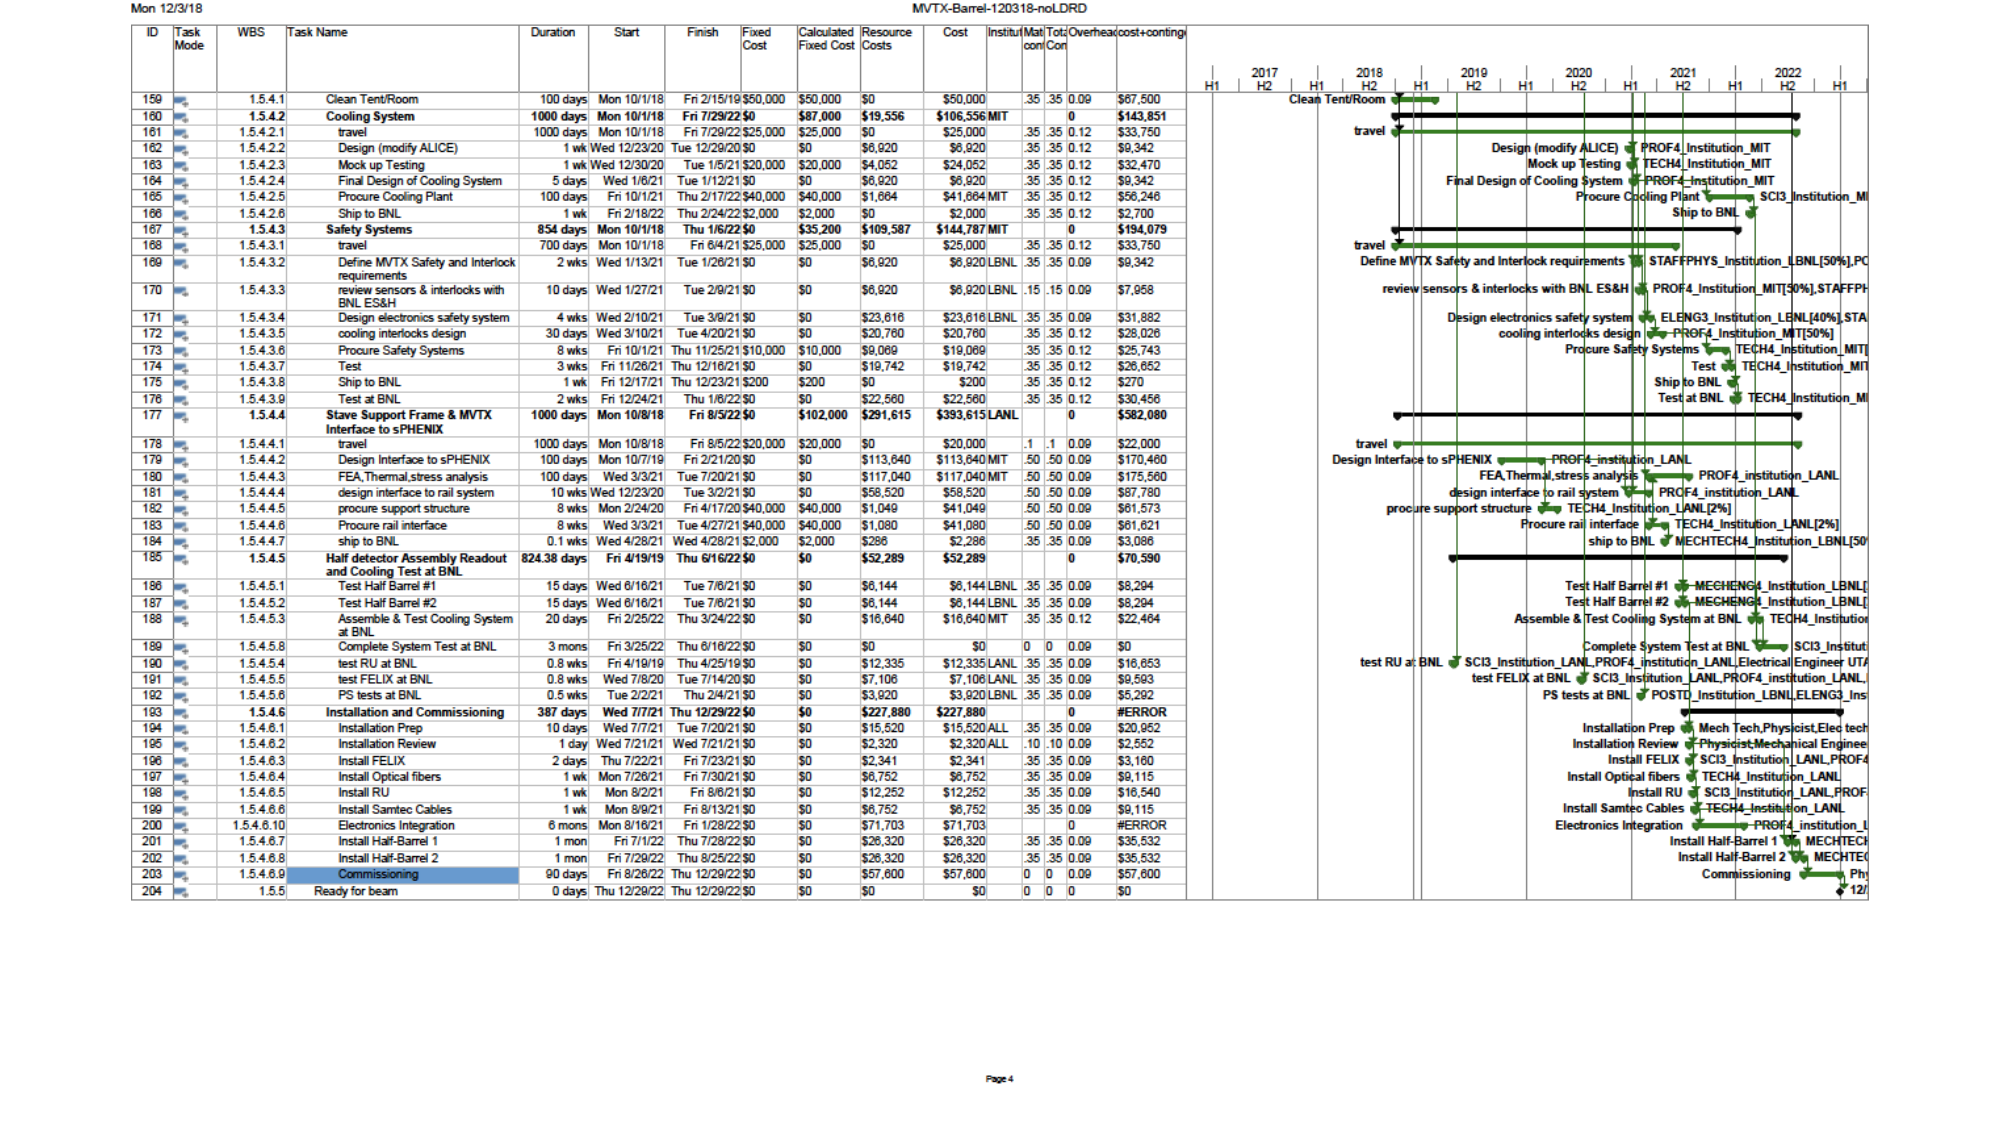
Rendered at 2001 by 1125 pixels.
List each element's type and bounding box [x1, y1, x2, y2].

picture [131, 1, 1869, 1125]
